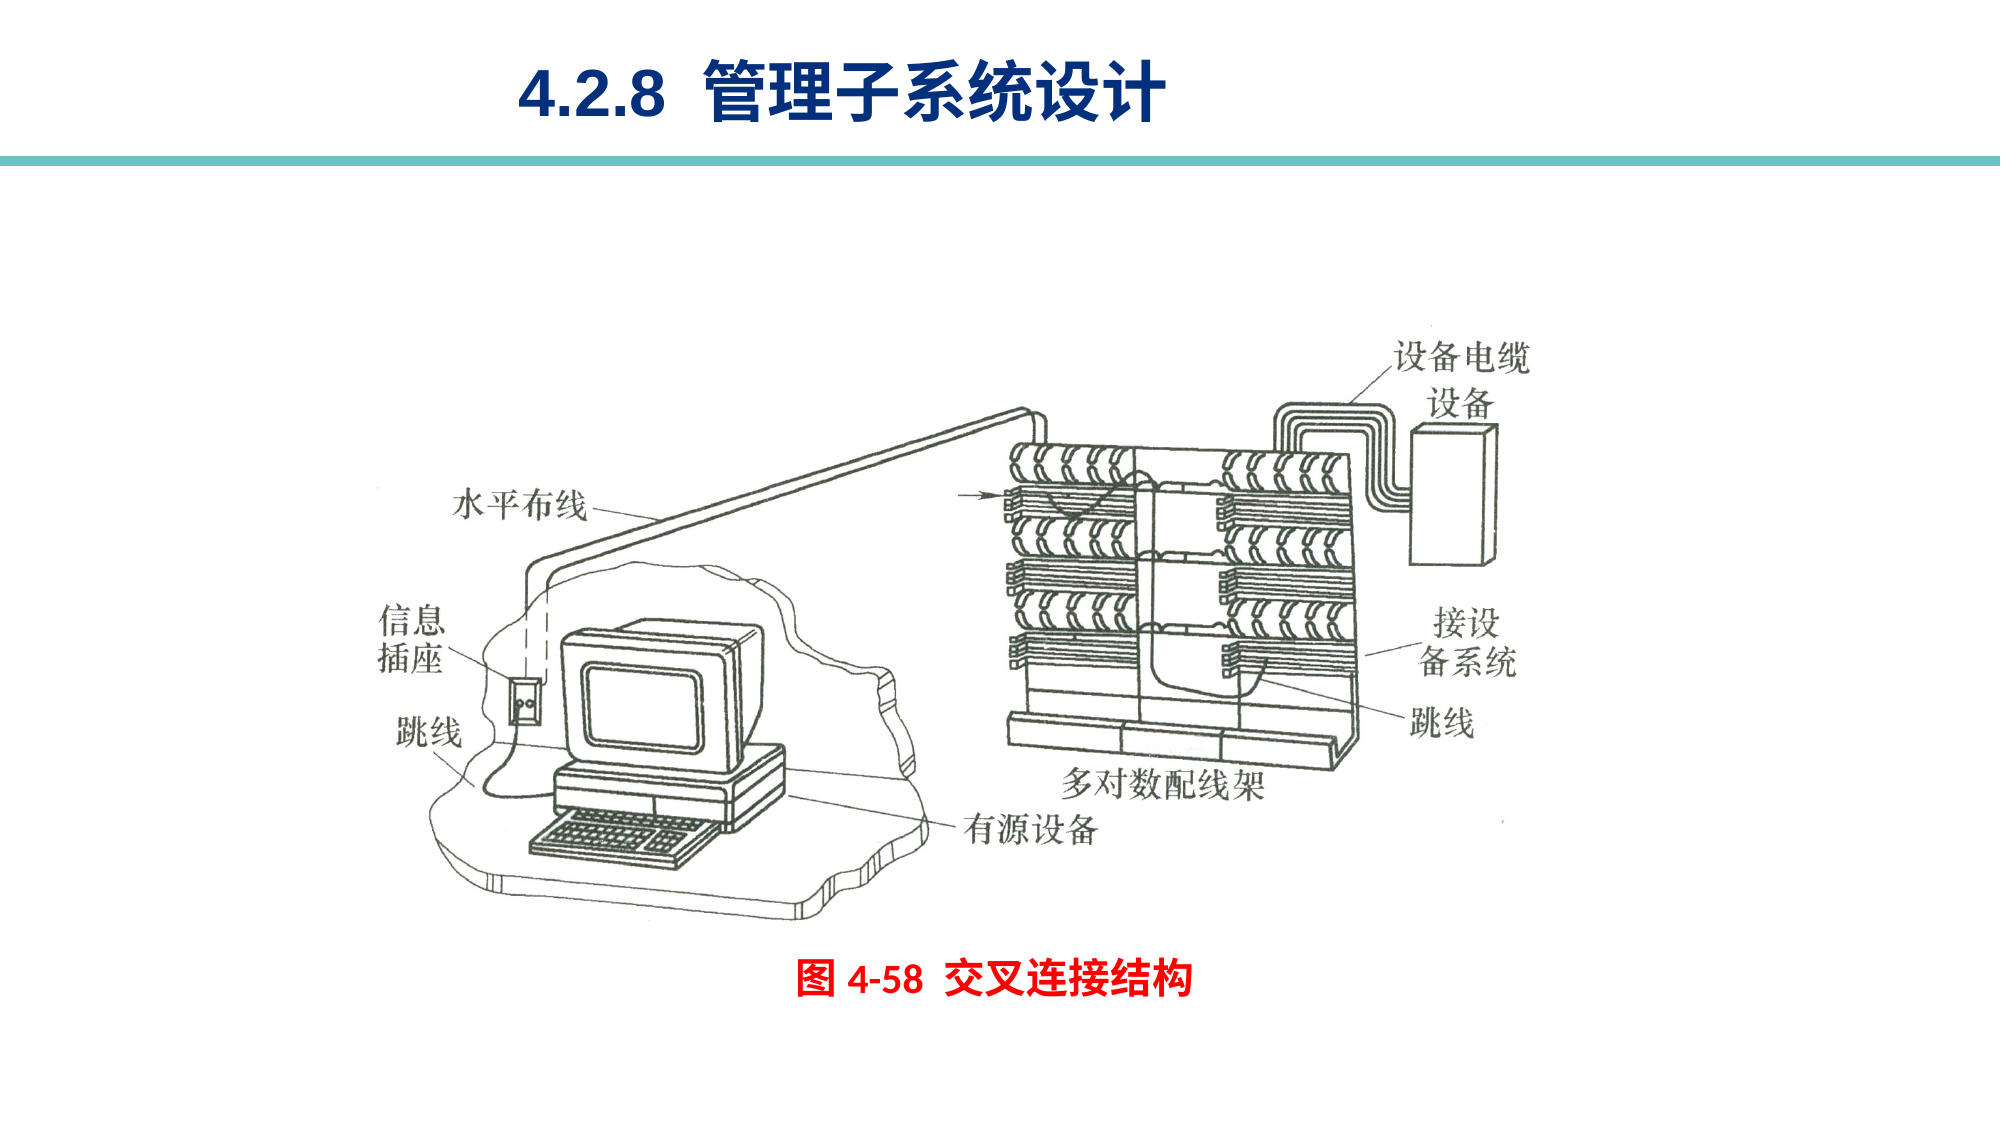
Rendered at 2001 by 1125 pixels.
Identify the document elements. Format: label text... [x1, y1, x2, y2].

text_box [343, 316, 1575, 1010]
text_box 4.2.8 管理子系统设计 [503, 42, 1223, 138]
